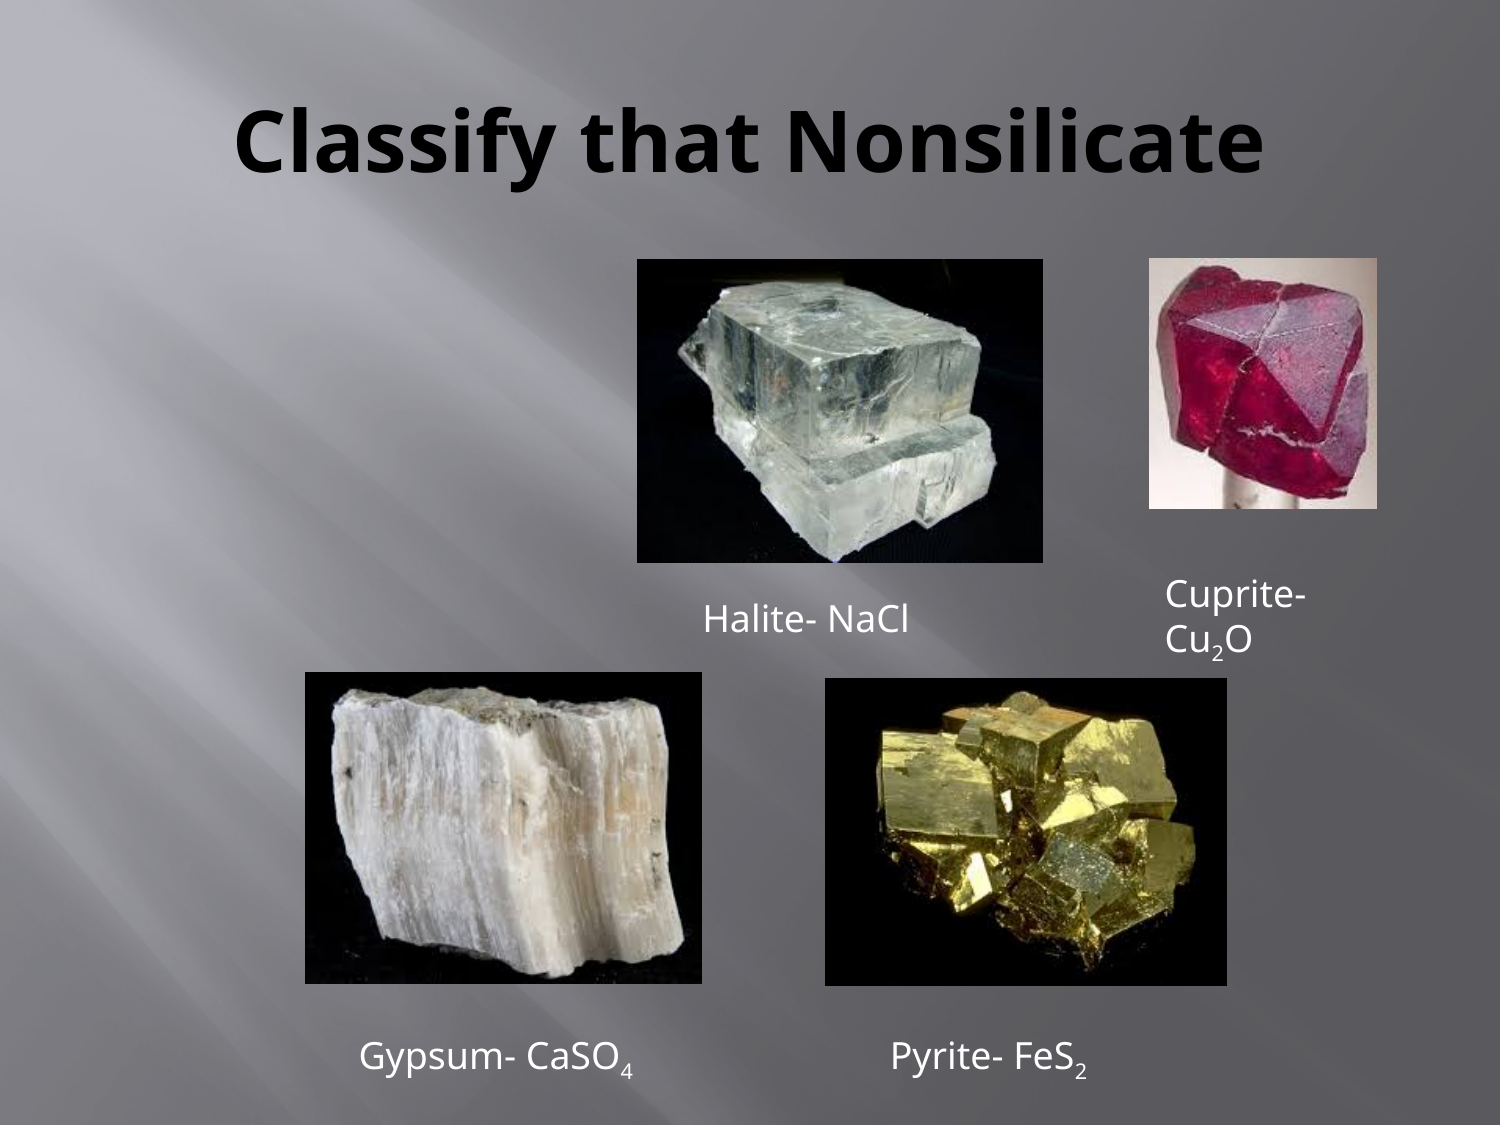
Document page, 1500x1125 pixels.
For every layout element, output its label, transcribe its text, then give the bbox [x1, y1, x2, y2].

picture [824, 678, 1227, 986]
text_box Cuprite- Cu2O [1149, 562, 1377, 674]
picture [305, 672, 702, 985]
text_box Halite- NaCl [687, 605, 963, 648]
text_box Gypsum- CaSO4 [343, 1026, 688, 1091]
text_box Pyrite- FeS2 [875, 1028, 1227, 1091]
title Classify that Nonsilicate [75, 45, 1425, 233]
picture [637, 259, 1043, 563]
picture [1149, 257, 1377, 509]
